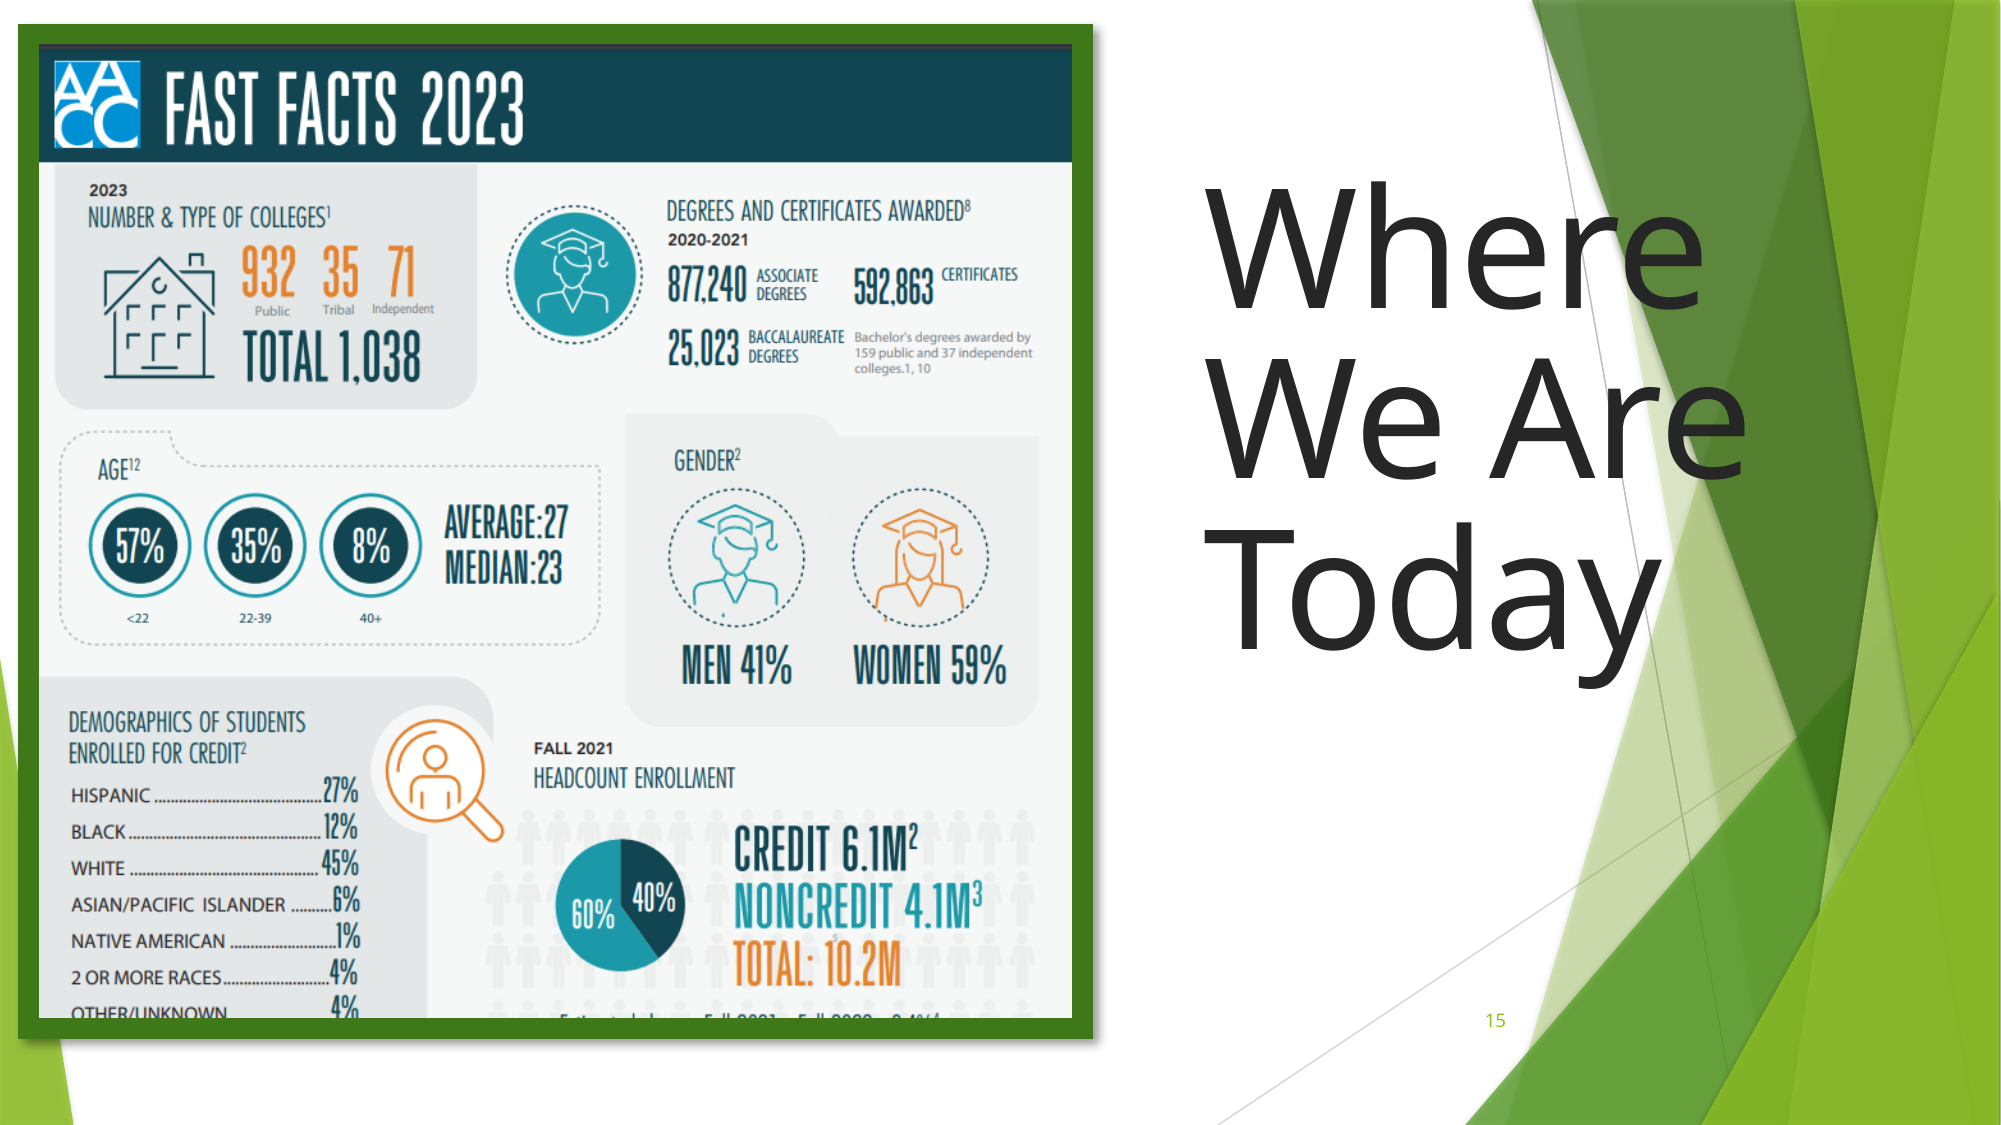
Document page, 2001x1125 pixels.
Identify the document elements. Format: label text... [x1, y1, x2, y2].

slide_number 15 [1409, 991, 1522, 1051]
text_box Where We Are Today [1188, 85, 1978, 691]
picture [37, 43, 1073, 1019]
